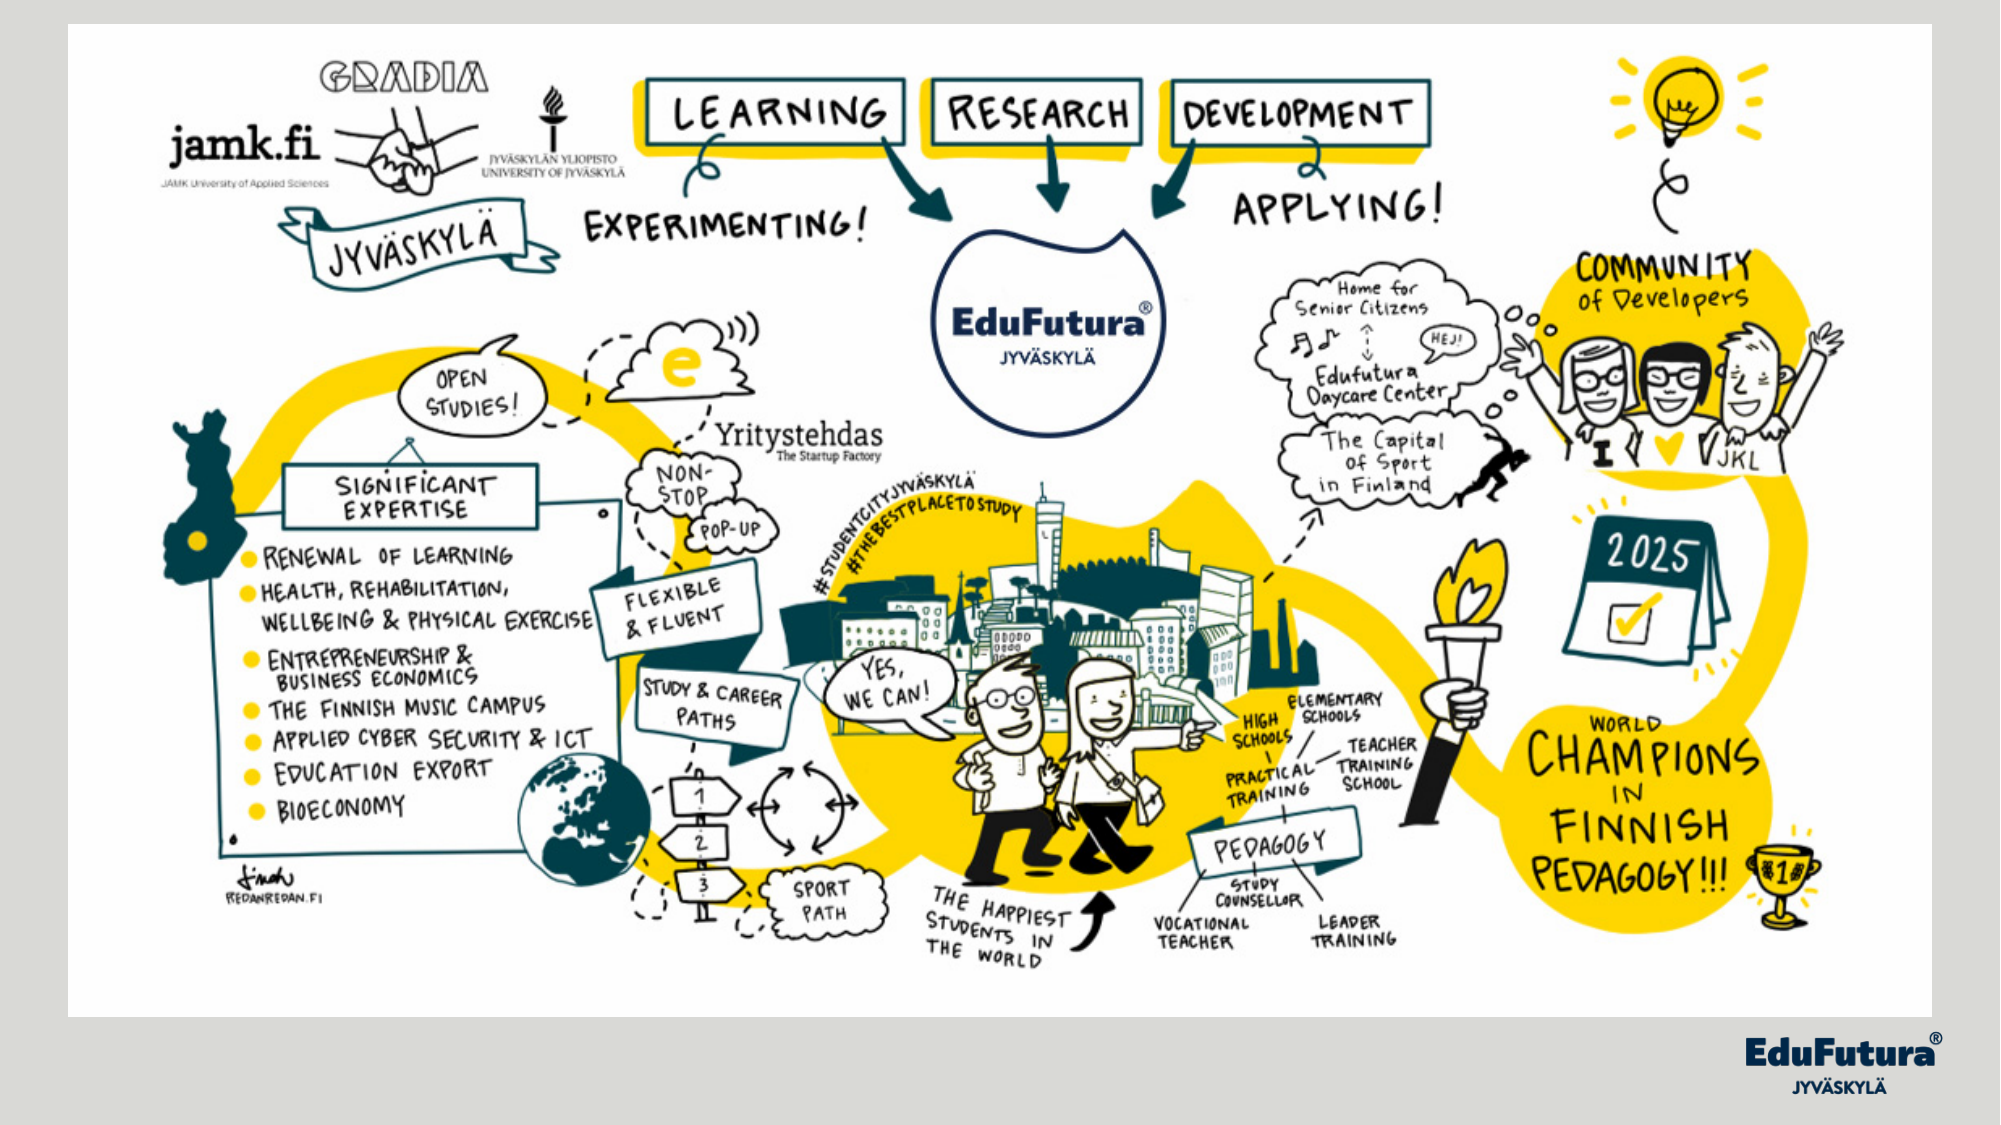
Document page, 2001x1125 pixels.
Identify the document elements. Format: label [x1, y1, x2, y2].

picture [1733, 1020, 1956, 1106]
picture [67, 24, 1932, 1017]
